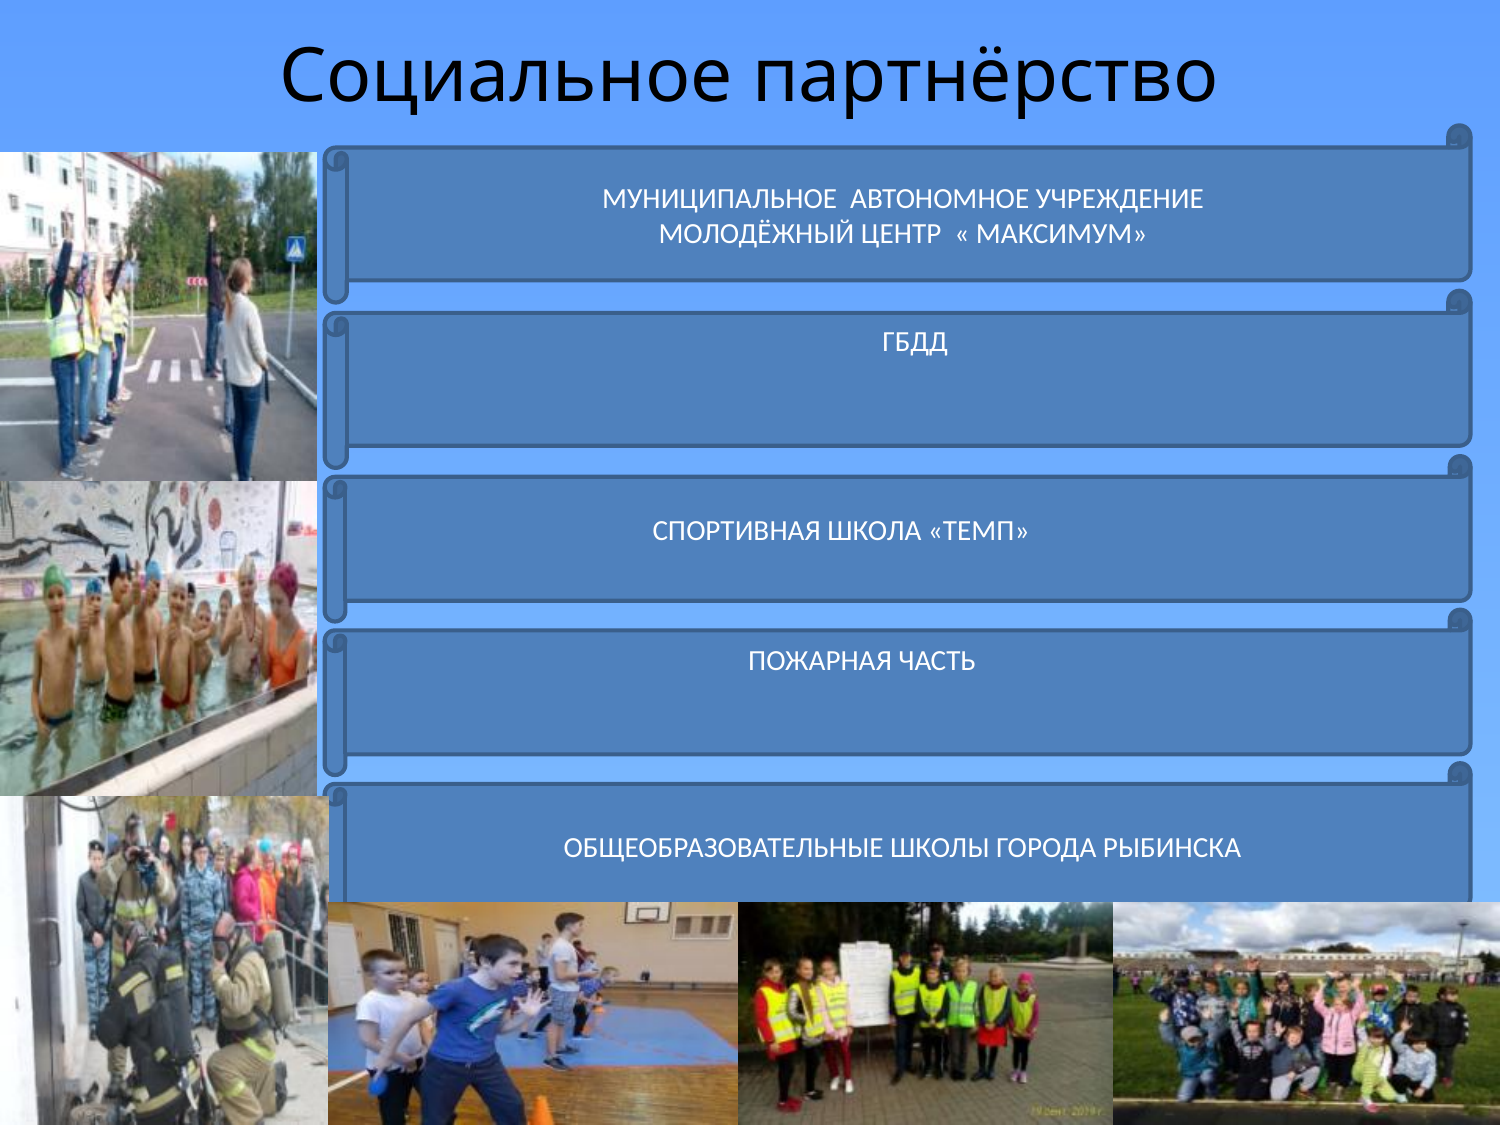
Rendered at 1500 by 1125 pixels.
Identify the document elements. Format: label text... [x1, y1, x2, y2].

text_box [322, 607, 1473, 778]
text_box ПОЖАРНАЯ ЧАСТЬ [371, 633, 1353, 684]
text_box ГБДД [336, 314, 1495, 410]
picture [0, 152, 1500, 1125]
text_box Социальное партнёрство [67, 19, 1452, 125]
text_box [322, 454, 1473, 624]
text_box СПОРТИВНАЯ ШКОЛА «ТЕМП» [383, 503, 1306, 554]
text_box ОБЩЕОБРАЗОВАТЕЛЬНЫЕ ШКОЛЫ ГОРОДА РЫБИНСКА [322, 761, 1473, 900]
text_box [322, 288, 1473, 470]
text_box МУНИЦИПАЛЬНОЕ АВТОНОМНОЕ УЧРЕЖДЕНИЕ МОЛОДЁЖНЫЙ ЦЕНТР « МАКСИМУМ» [322, 123, 1473, 305]
